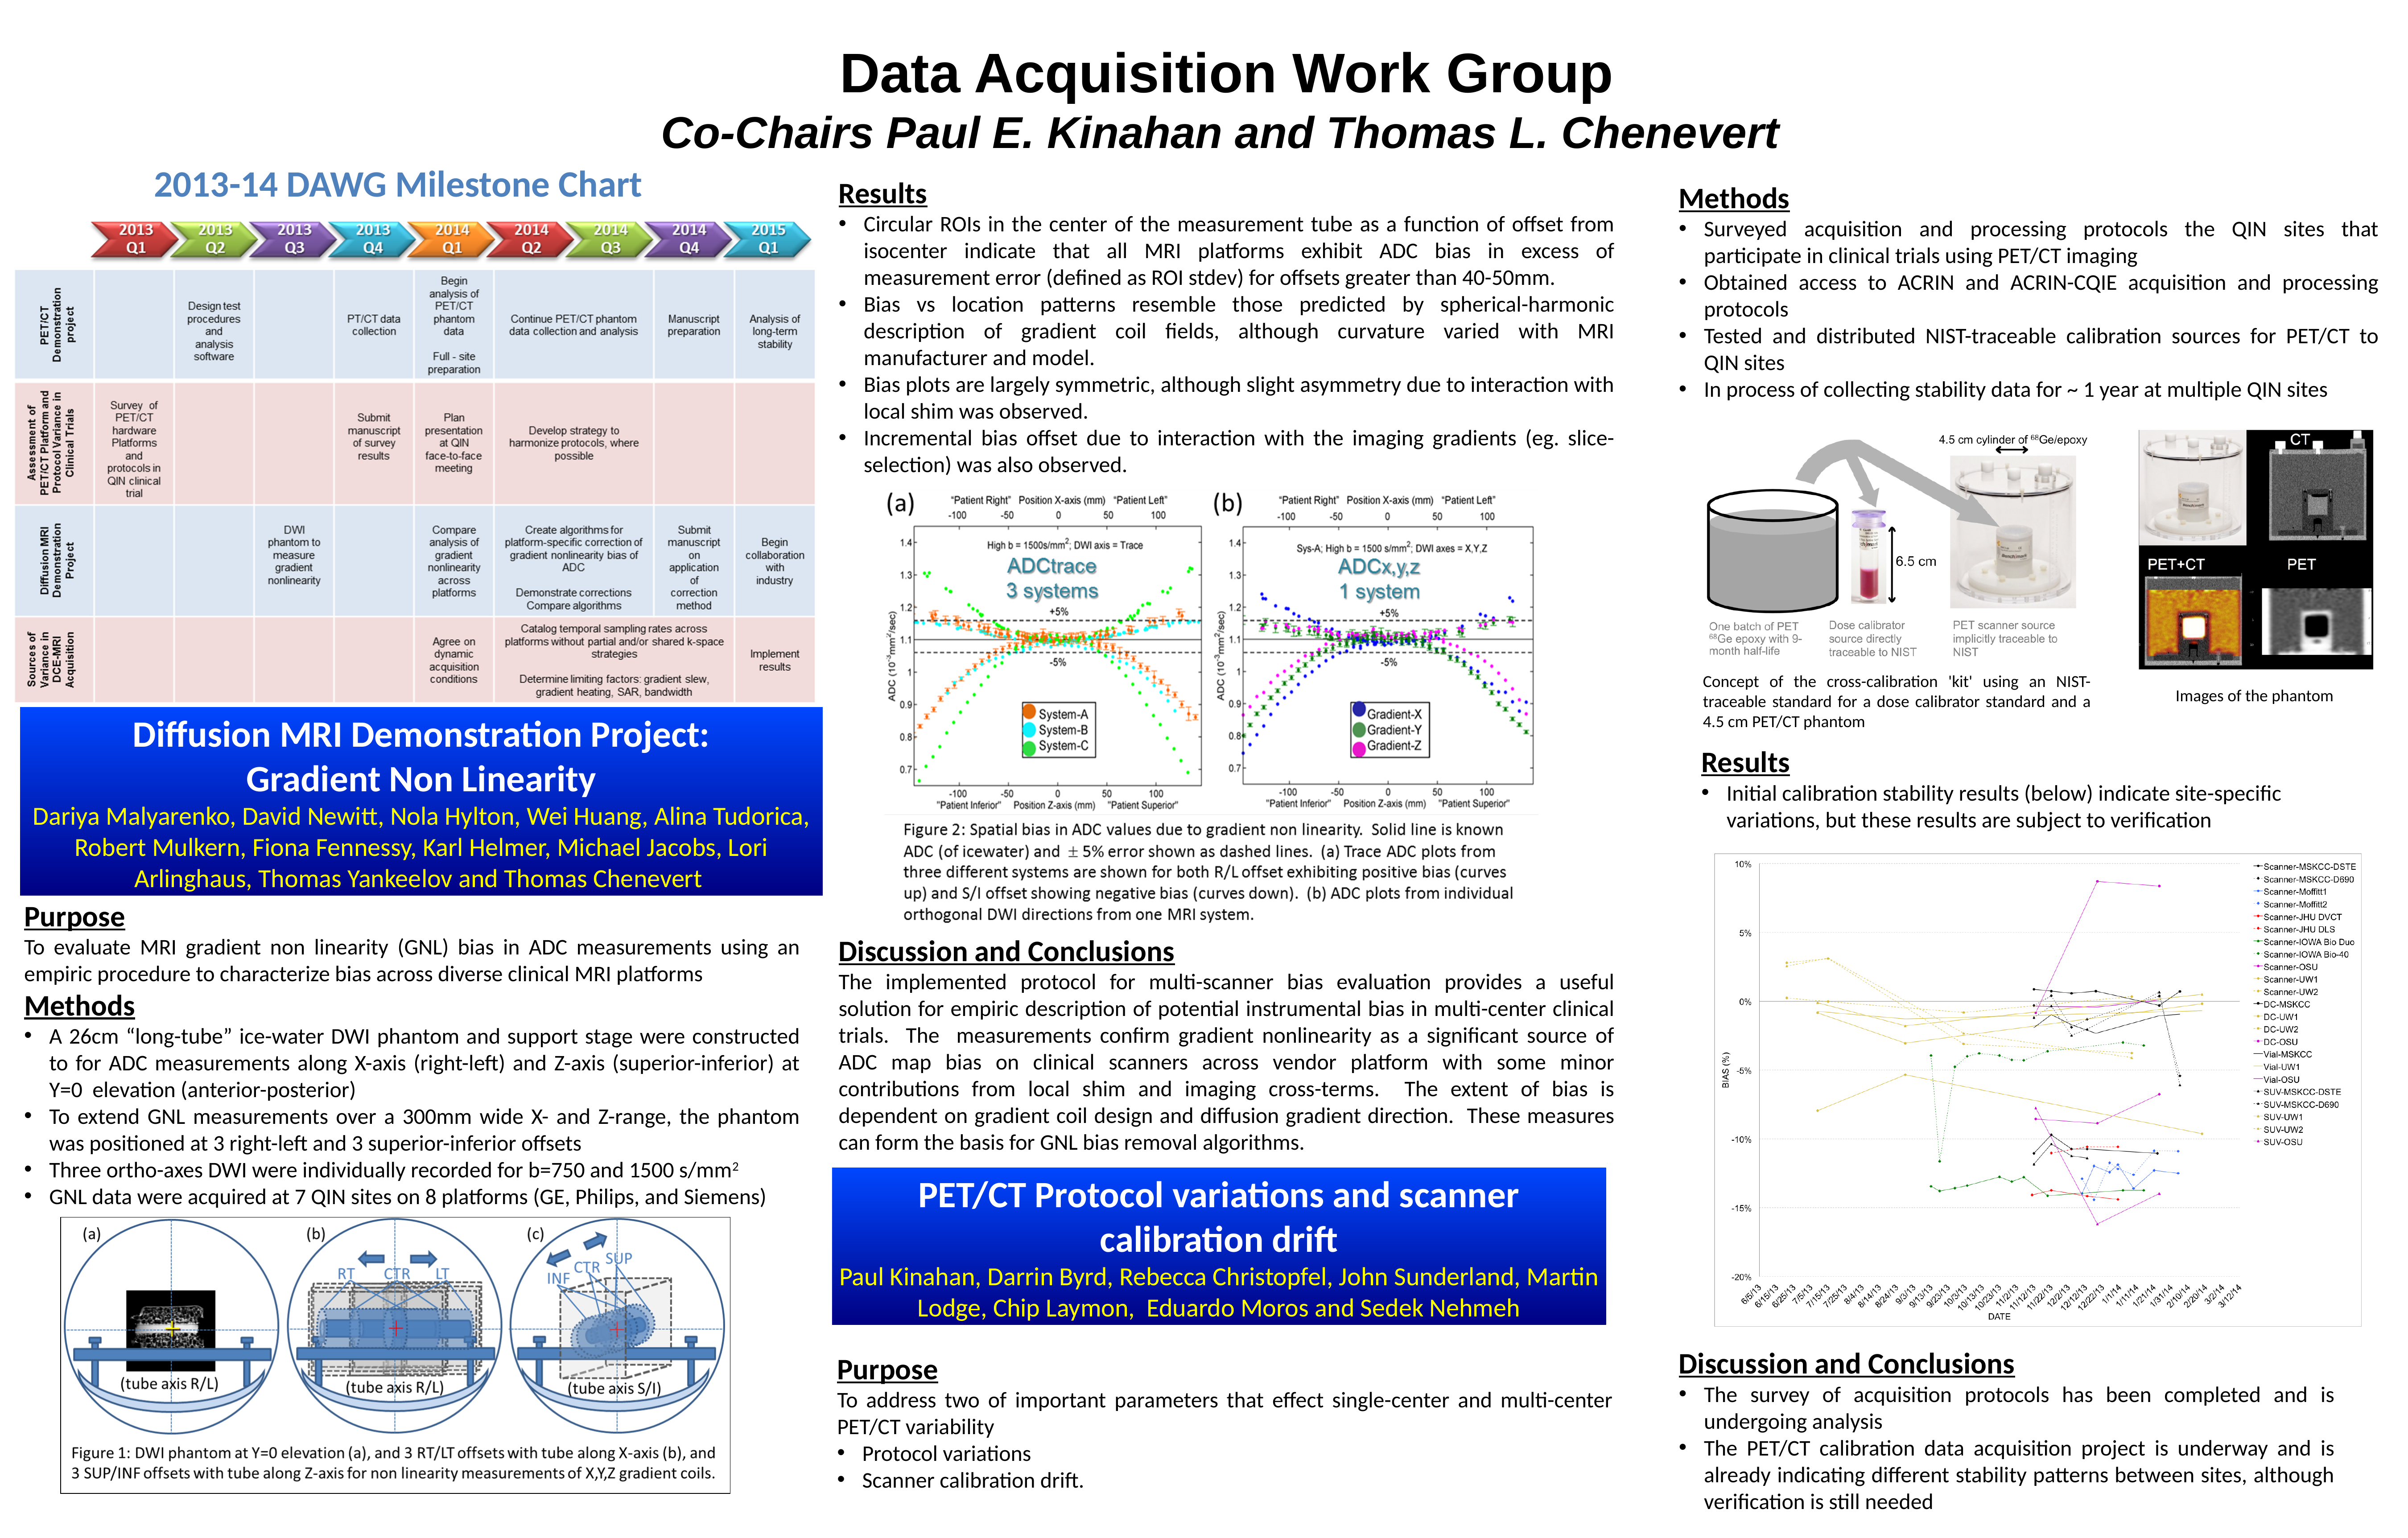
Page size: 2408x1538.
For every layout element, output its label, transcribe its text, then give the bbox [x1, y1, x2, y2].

text_box Purpose To address two of important parameters that effect single-center and multi-center PET/CT variability Protocol variations Scanner calibration drift. [830, 1346, 1620, 1496]
picture [14, 199, 817, 705]
text_box Discussion and Conclusions The survey of acquisition protocols has been completed and is undergoing analysis The PET/CT calibration data acquisition project is underway and is already indicating different stability patterns between sites, although verification is still needed [1672, 1341, 2341, 1517]
text_box Diffusion MRI Demonstration Project: Gradient Non Linearity Dariya Malyarenko, David Newitt, Nola Hylton, Wei Huang, Alina Tudorica, Robert Mulkern, Fiona Fennessy, Karl Helmer, Michael Jacobs, Lori Arlinghaus, Thomas Yankeelov and Thomas Chenevert [20, 707, 823, 896]
text_box Results Initial calibration stability results (below) indicate site-specific variations, but these results are subject to verification [1695, 739, 2341, 835]
picture [869, 478, 1539, 936]
text_box PET/CT Protocol variations and scanner calibration drift Paul Kinahan, Darrin Byrd, Rebecca Christopfel, John Sunderland, Martin Lodge, Chip Laymon, Eduardo Moros and Sedek Nehmeh [832, 1168, 1606, 1325]
picture [1714, 853, 2362, 1327]
text_box Purpose To evaluate MRI gradient non linearity (GNL) bias in ADC measurements using an empiric procedure to characterize bias across diverse clinical MRI platforms Methods A 26cm “long-tube” ice-water DWI phantom and support stage were constructed to for ADC measurements along X-axis (right-left) and Z-axis (superior-inferior) at Y=0 elevation (anterior-posterior) To extend GNL measurements over a 300mm wide X- and Z-range, the phantom was positioned at 3 right-left and 3 superior-inferior offsets Three ortho-axes DWI were individually recorded for b=750 and 1500 s/mm2 GNL data were acquired at 7 QIN sites on 8 platforms (GE, Philips, and Siemens) [17, 893, 807, 1266]
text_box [1696, 426, 2376, 735]
text_box Methods Surveyed acquisition and processing protocols the QIN sites that participate in clinical trials using PET/CT imaging Obtained access to ACRIN and ACRIN-CQIE acquisition and processing protocols Tested and distributed NIST-traceable calibration sources for PET/CT to QIN sites In process of collecting stability data for ~ 1 year at multiple QIN sites [1672, 175, 2386, 432]
text_box Data Acquisition Work Group Co-Chairs Paul E. Kinahan and Thomas L. Chenevert [654, 33, 1799, 160]
picture [61, 1217, 730, 1493]
text_box 2013-14 DAWG Milestone Chart [122, 156, 675, 198]
text_box Results Circular ROIs in the center of the measurement tube as a function of offset from isocenter indicate that all MRI platforms exhibit ADC bias in excess of measurement error (defined as ROI stdev) for offsets greater than 40-50mm. Bias vs location patterns resemble those predicted by spherical-harmonic description of gradient coil fields, although curvature varied with MRI manufacturer and model. Bias plots are largely symmetric, although slight asymmetry due to interaction with local shim was observed. Incremental bias offset due to interaction with the imaging gradients (eg. slice-selection) was also observed. Discussion and Conclusions The implemented protocol for multi-scanner bias evaluation provides a useful solution for empiric description of potential instrumental bias in multi-center clinical trials. The measurements confirm gradient nonlinearity as a significant source of ADC map bias on clinical scanners across vendor platform with some minor contributions from local shim and imaging cross-terms. The extent of bias is dependent on gradient coil design and diffusion gradient direction. These measures can form the basis for GNL bias removal algorithms. [832, 170, 1621, 1158]
